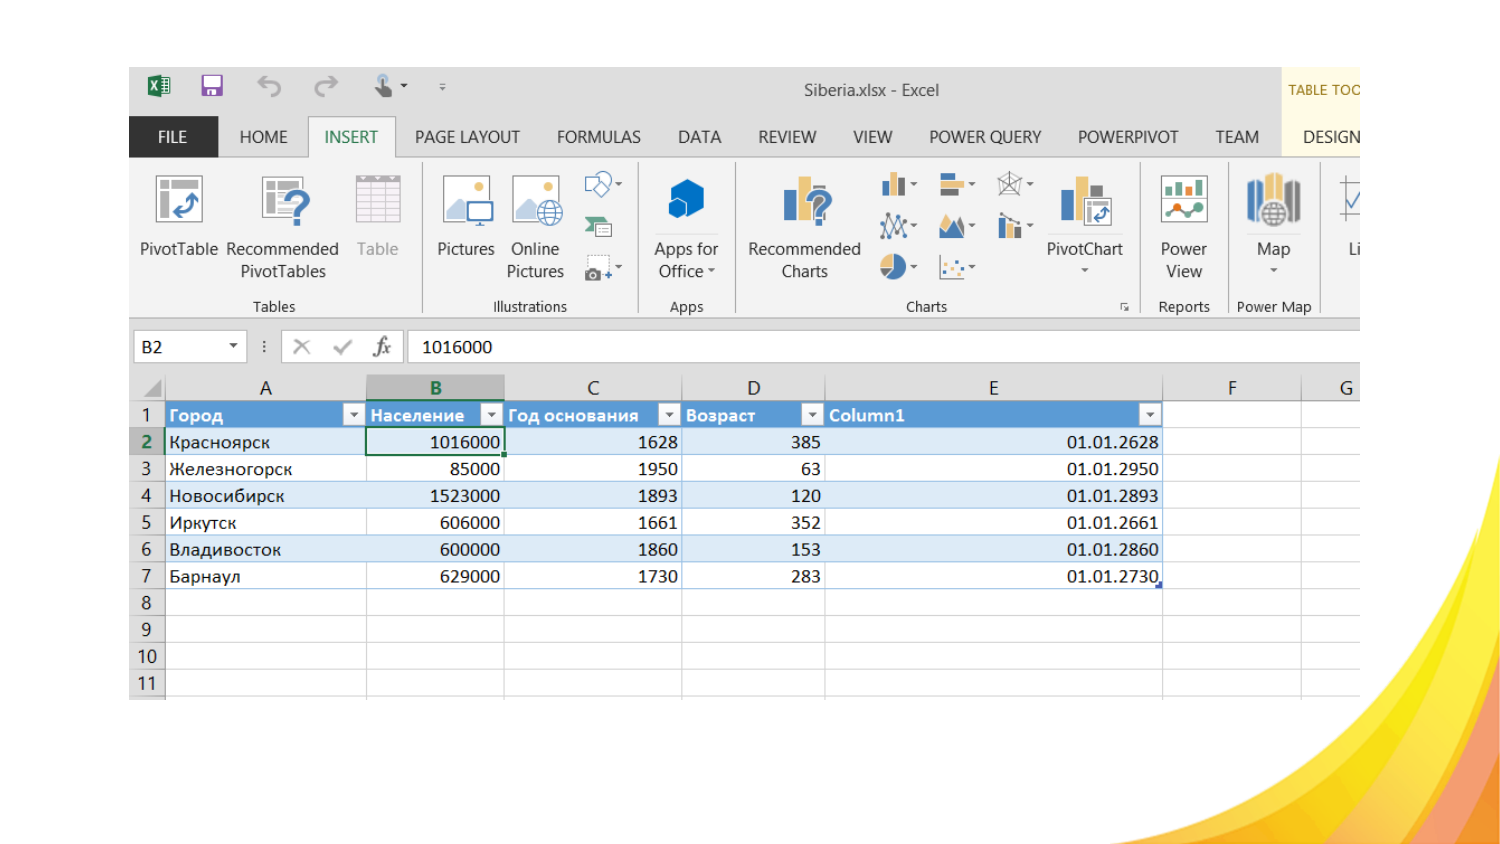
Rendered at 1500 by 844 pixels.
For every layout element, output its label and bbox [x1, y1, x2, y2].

picture [129, 67, 1500, 844]
